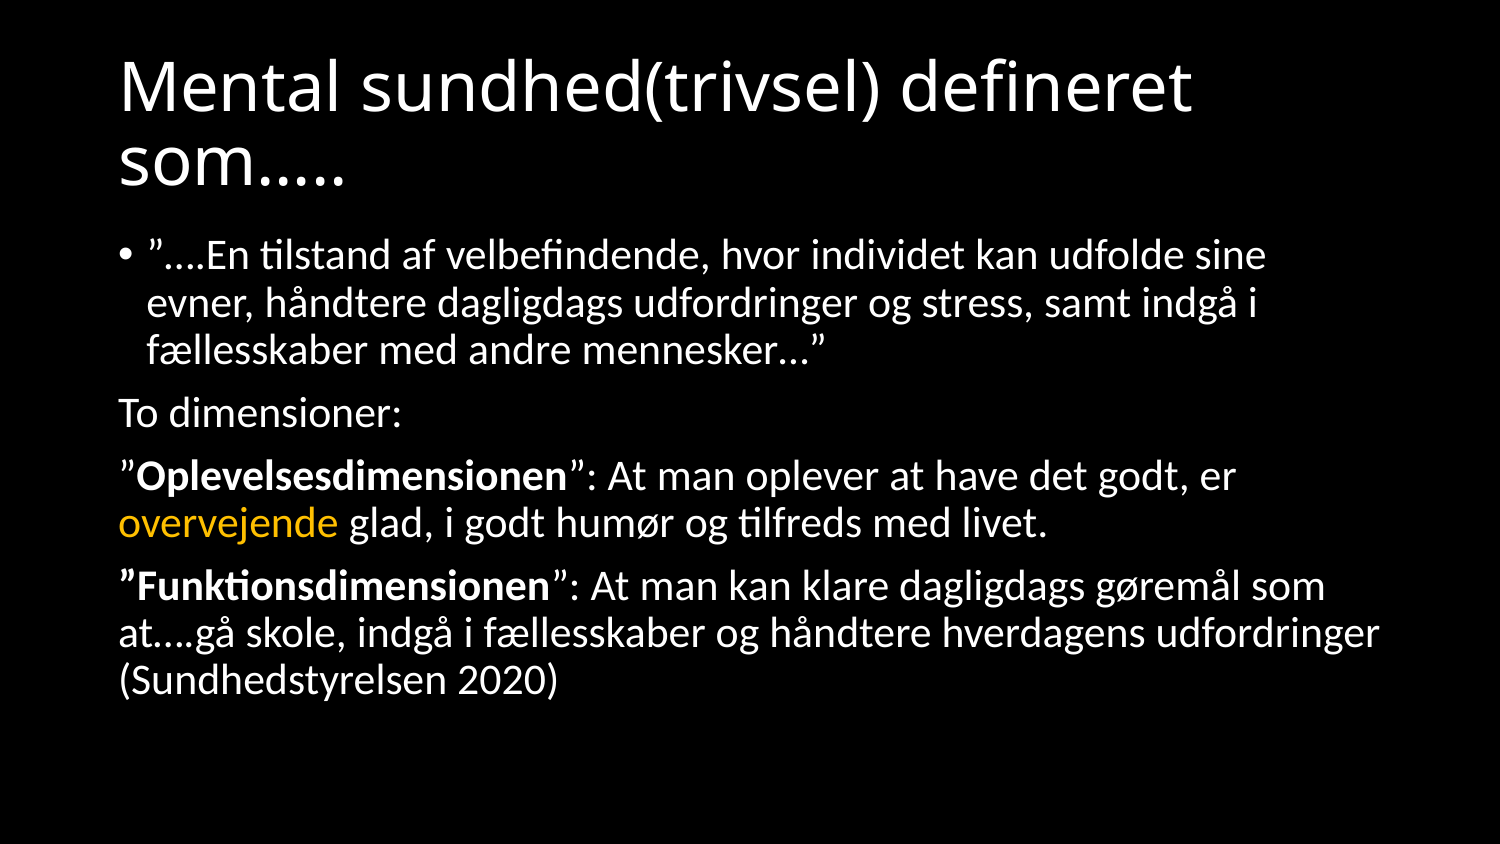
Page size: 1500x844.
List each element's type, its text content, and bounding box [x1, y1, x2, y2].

title Mental sundhed(trivsel) defineret som….. [103, 44, 1397, 208]
list ”….En tilstand af velbefindende, hvor individet kan udfolde sine evner, håndtere dagligdags udfordringer og stress, samt indgå i fællesskaber med andre mennesker…” To dimensioner: ”Oplevelsesdimensionen”: At man oplever at have det godt, er overvejende glad, i godt humør og tilfreds med livet. ”Funktionsdimensionen”: At man kan klare dagligdags gøremål som at….gå skole, indgå i fællesskaber og håndtere hverdagens udfordringer (Sundhedstyrelsen 2020) [103, 224, 1397, 760]
